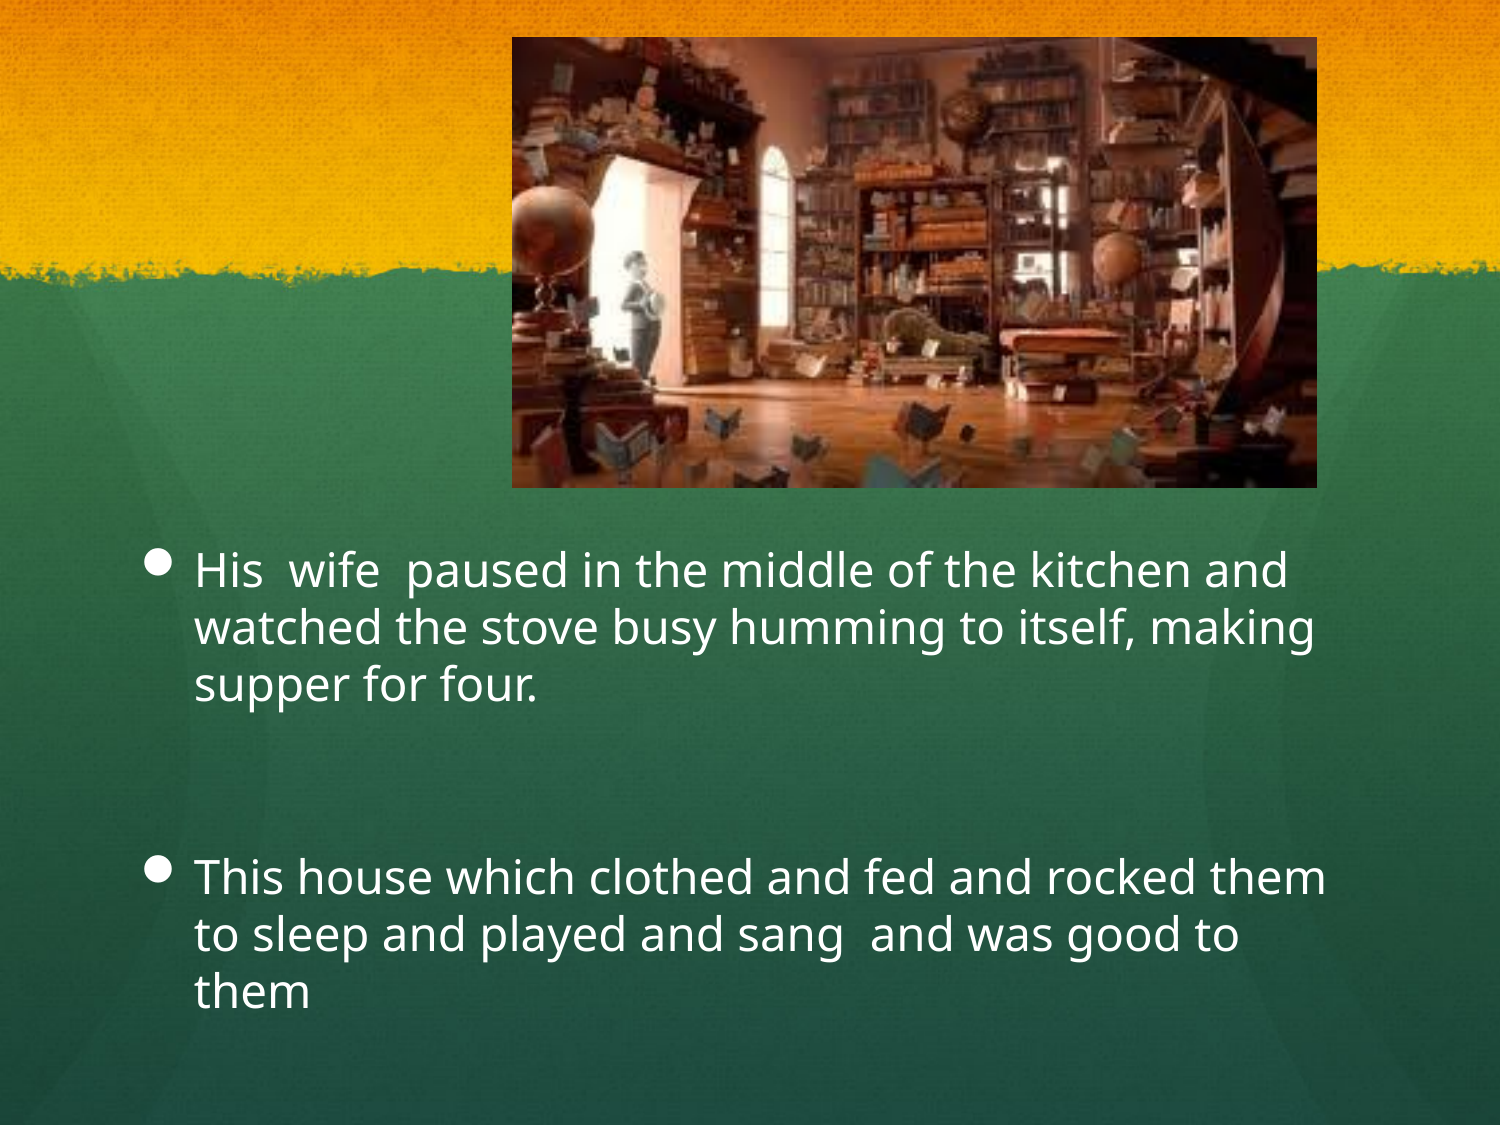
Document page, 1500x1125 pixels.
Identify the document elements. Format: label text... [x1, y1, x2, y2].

list His wife paused in the middle of the kitchen and watched the stove busy humming to itself, making supper for four. This house which clothed and fed and rocked them to sleep and played and sang and was good to them [125, 339, 1375, 1026]
picture [0, 0, 1500, 1125]
